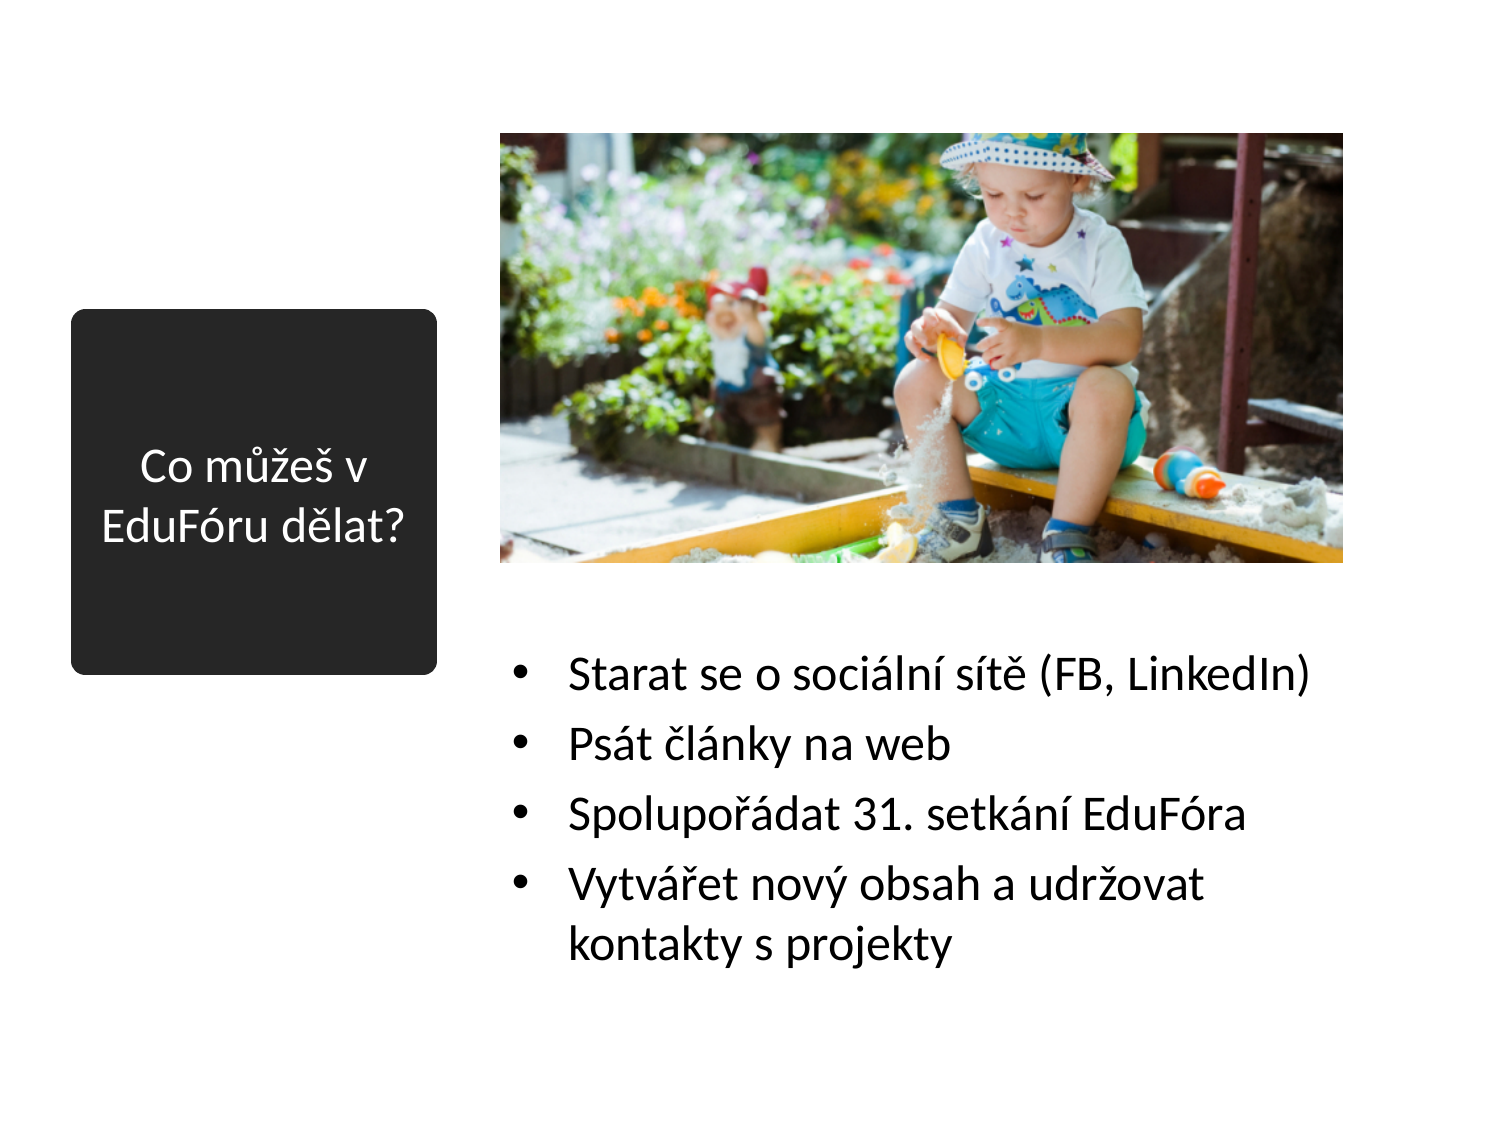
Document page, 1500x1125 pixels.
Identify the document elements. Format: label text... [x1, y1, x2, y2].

list Starat se o sociální sítě (FB, LinkedIn) Psát články na web Spolupořádat 31. setkání EduFóra Vytvářet nový obsah a udržovat kontakty s projekty [496, 633, 1382, 901]
title Co můžeš v EduFóru dělat? [85, 323, 423, 662]
picture [500, 133, 1343, 563]
